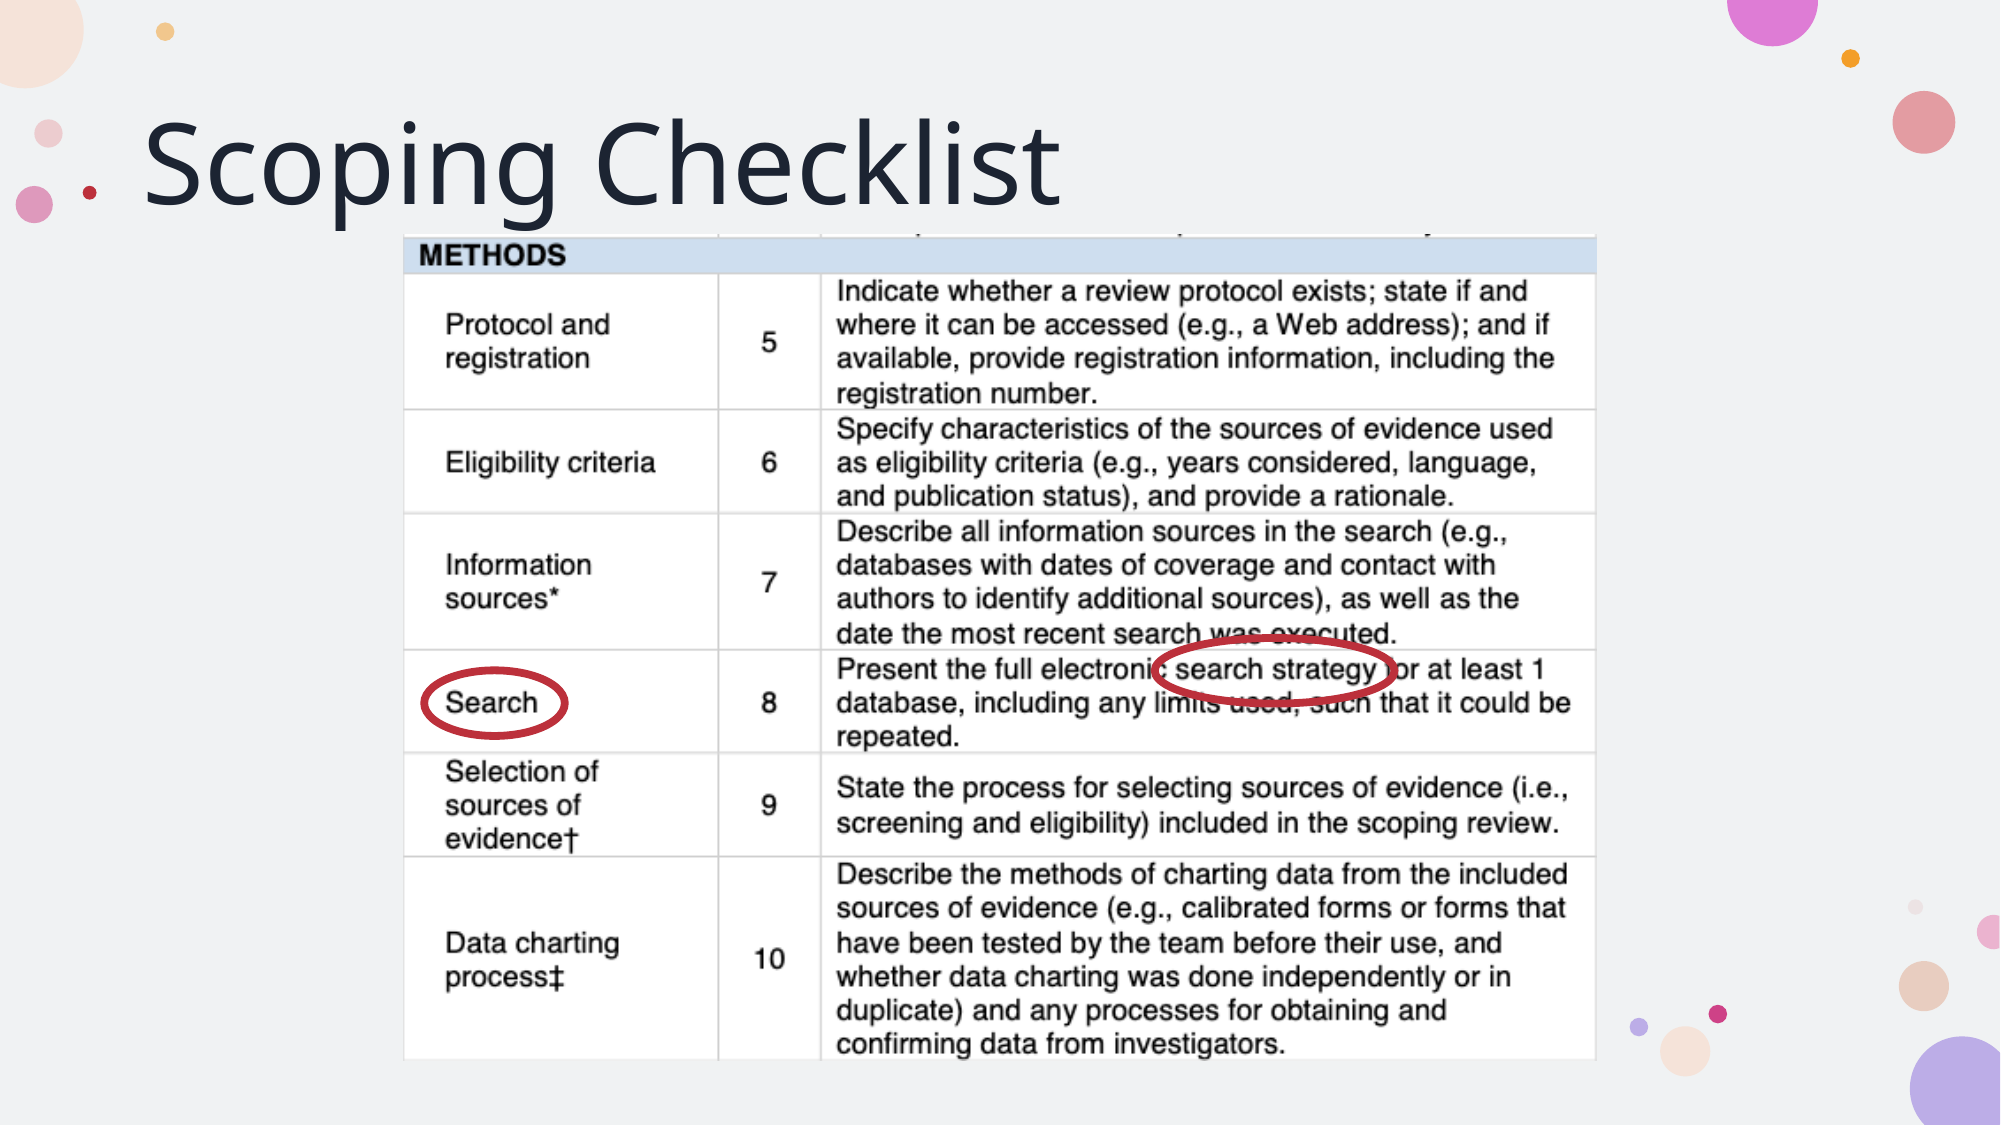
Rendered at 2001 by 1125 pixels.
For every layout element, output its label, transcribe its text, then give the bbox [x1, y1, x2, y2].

title Scoping Checklist [127, 59, 1877, 278]
picture [403, 234, 1597, 1061]
